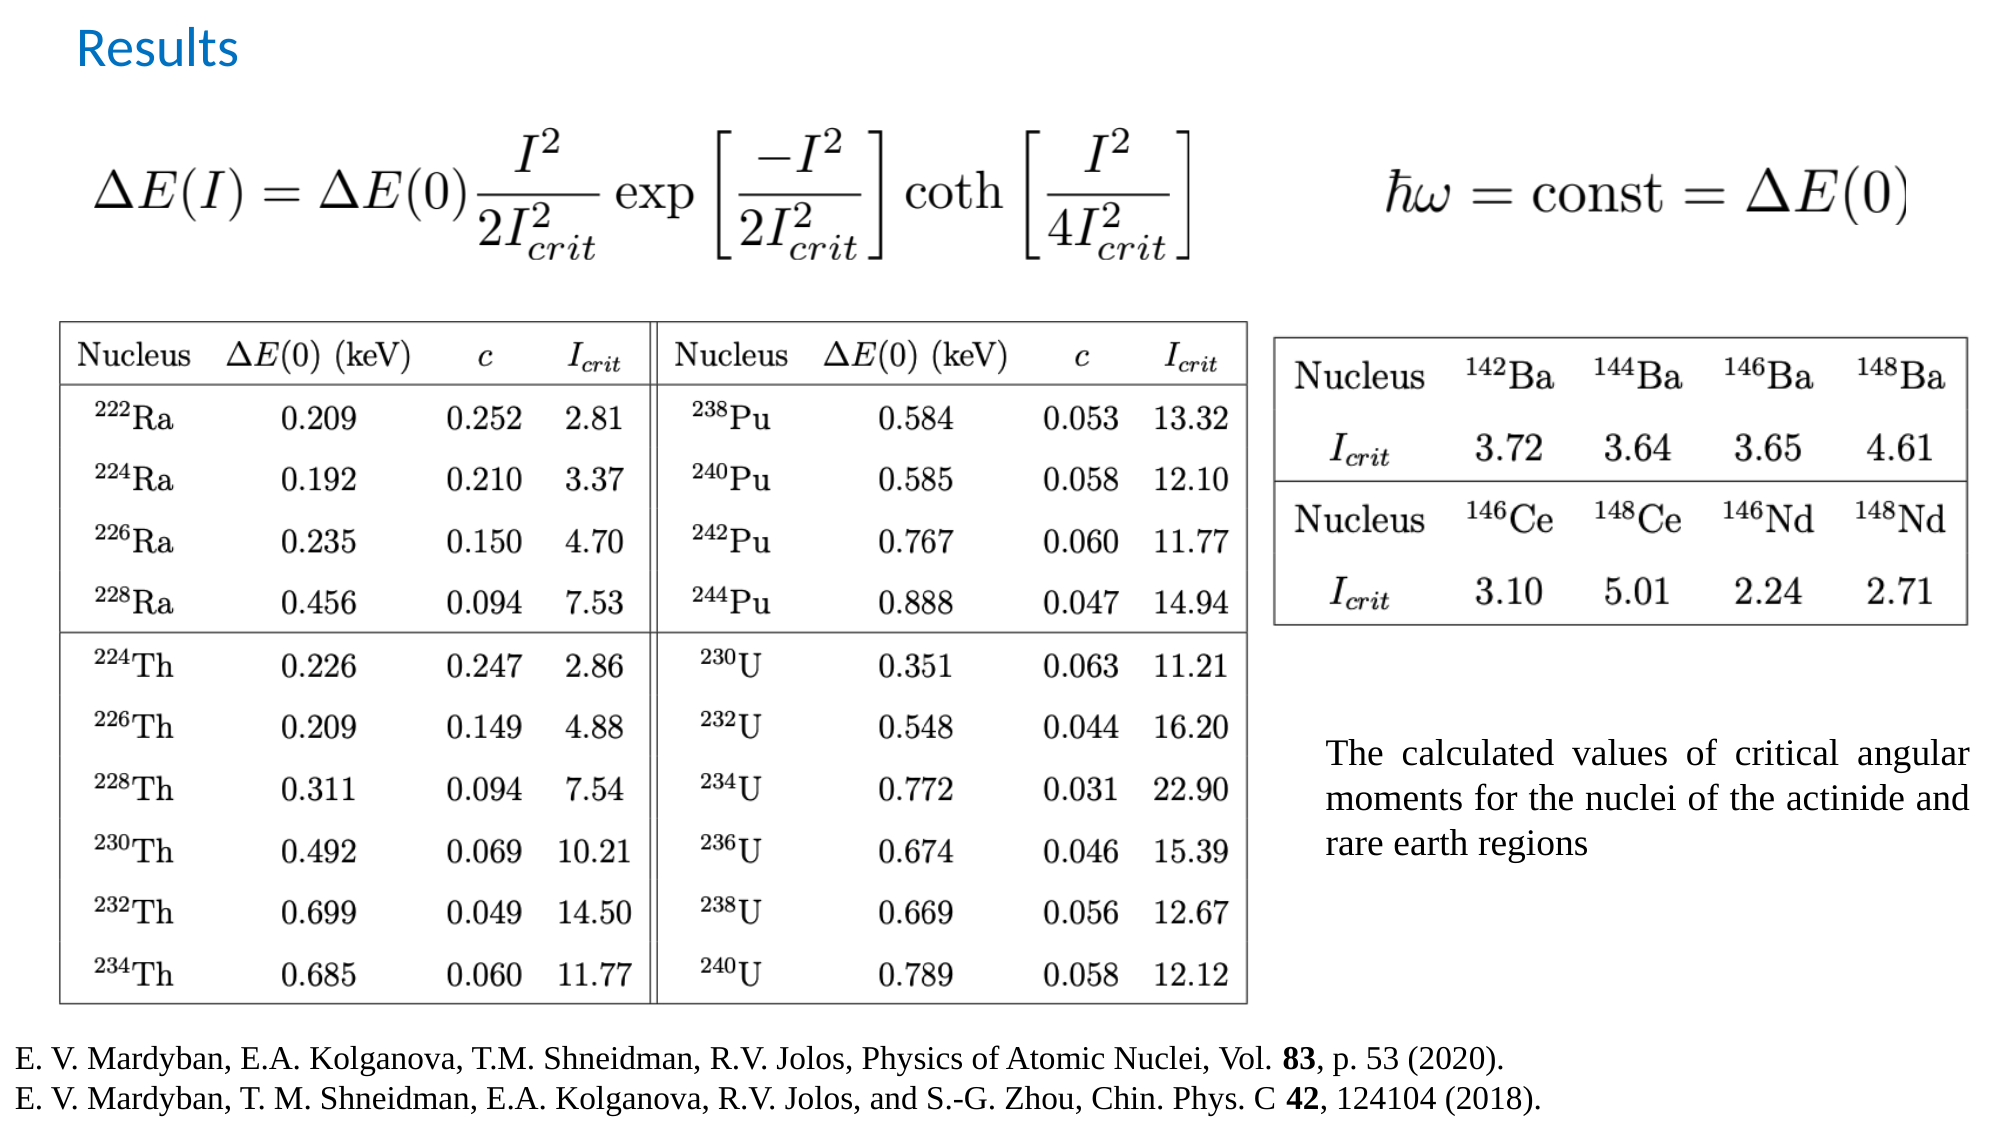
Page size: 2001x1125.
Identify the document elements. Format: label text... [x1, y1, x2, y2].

picture [94, 127, 1190, 260]
picture [57, 320, 1986, 1008]
picture [1385, 164, 1906, 225]
text_box The calculated values of critical angular moments for the nuclei of the actinide and rare earth regions [1310, 720, 1986, 870]
text_box Results [61, 2, 255, 85]
text_box E. V. Mardyban, E.A. Kolganova, T.M. Shneidman, R.V. Jolos, Physics of Atomic Nuclei, Vol. 83, p. 53 (2020). E. V. Mardyban, T. M. Shneidman, E.A. Kolganova, R.V. Jolos, and S.-G. Zhou, Chin. Phys. C 42, 124104 (2018). [0, 1029, 1866, 1124]
